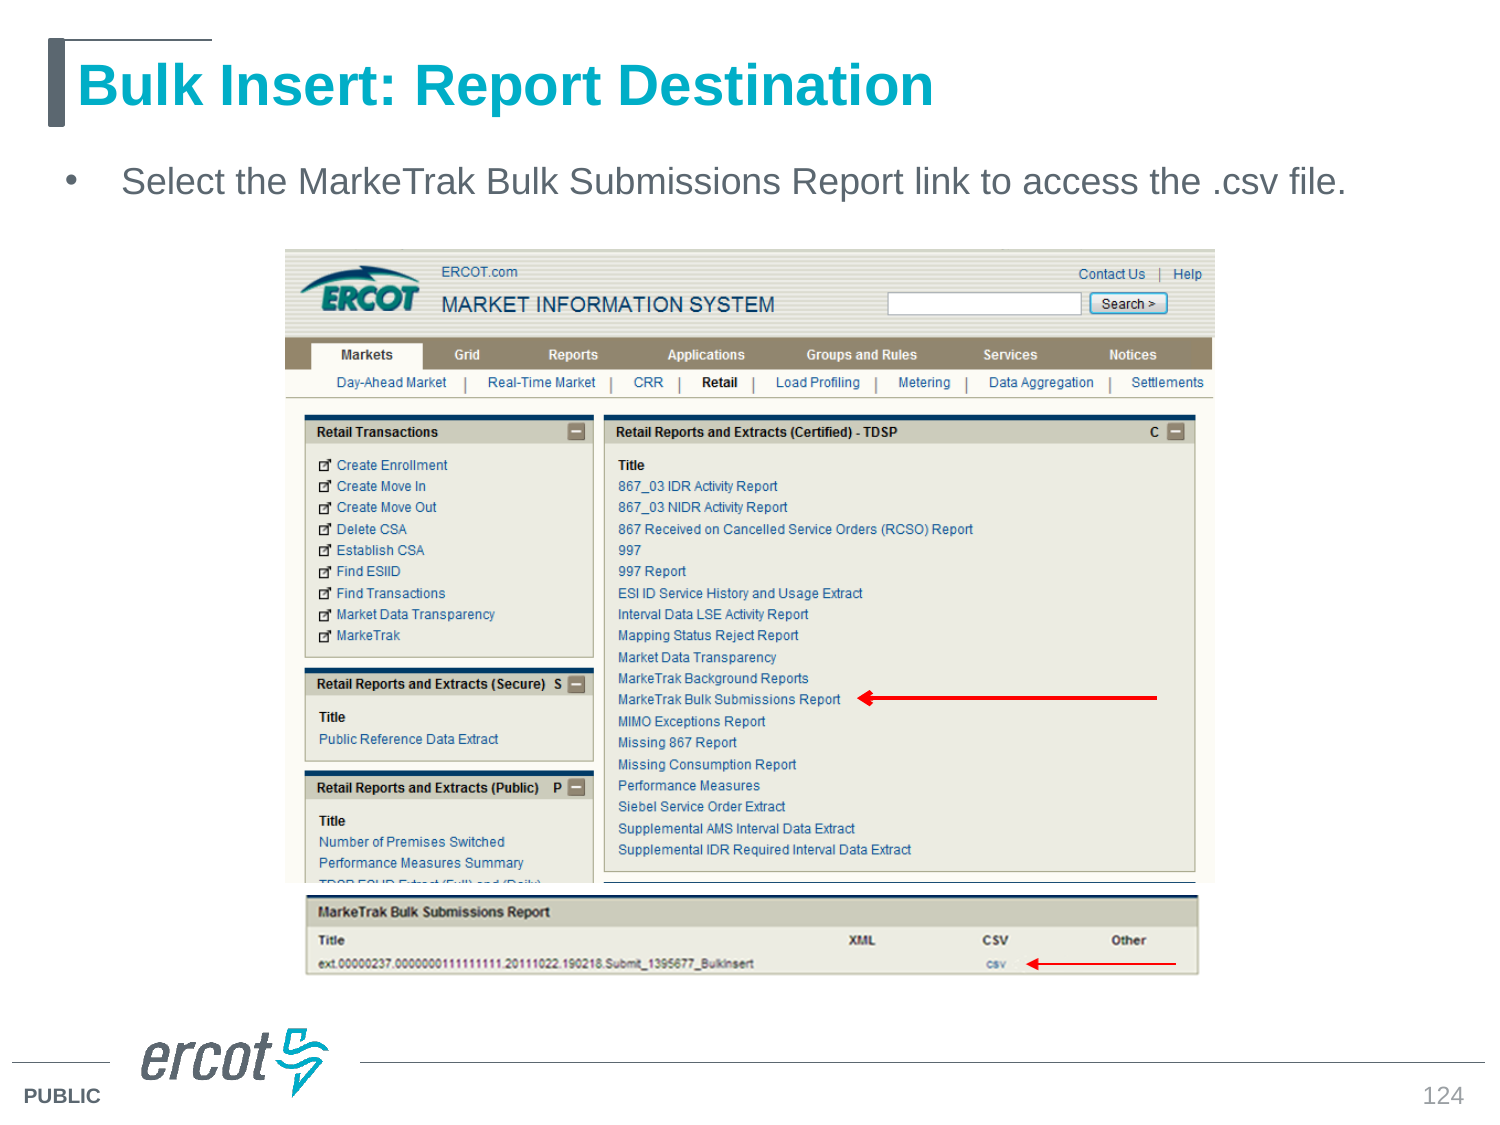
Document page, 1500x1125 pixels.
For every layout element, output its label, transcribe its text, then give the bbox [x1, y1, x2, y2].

slide_number 124 [1400, 1076, 1488, 1113]
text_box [284, 249, 1216, 980]
picture [137, 1024, 332, 1100]
list Select the MarkeTrak Bulk Submissions Report link to access the .csv file. [50, 149, 1450, 200]
title Bulk Insert: Report Destination [62, 39, 1450, 125]
